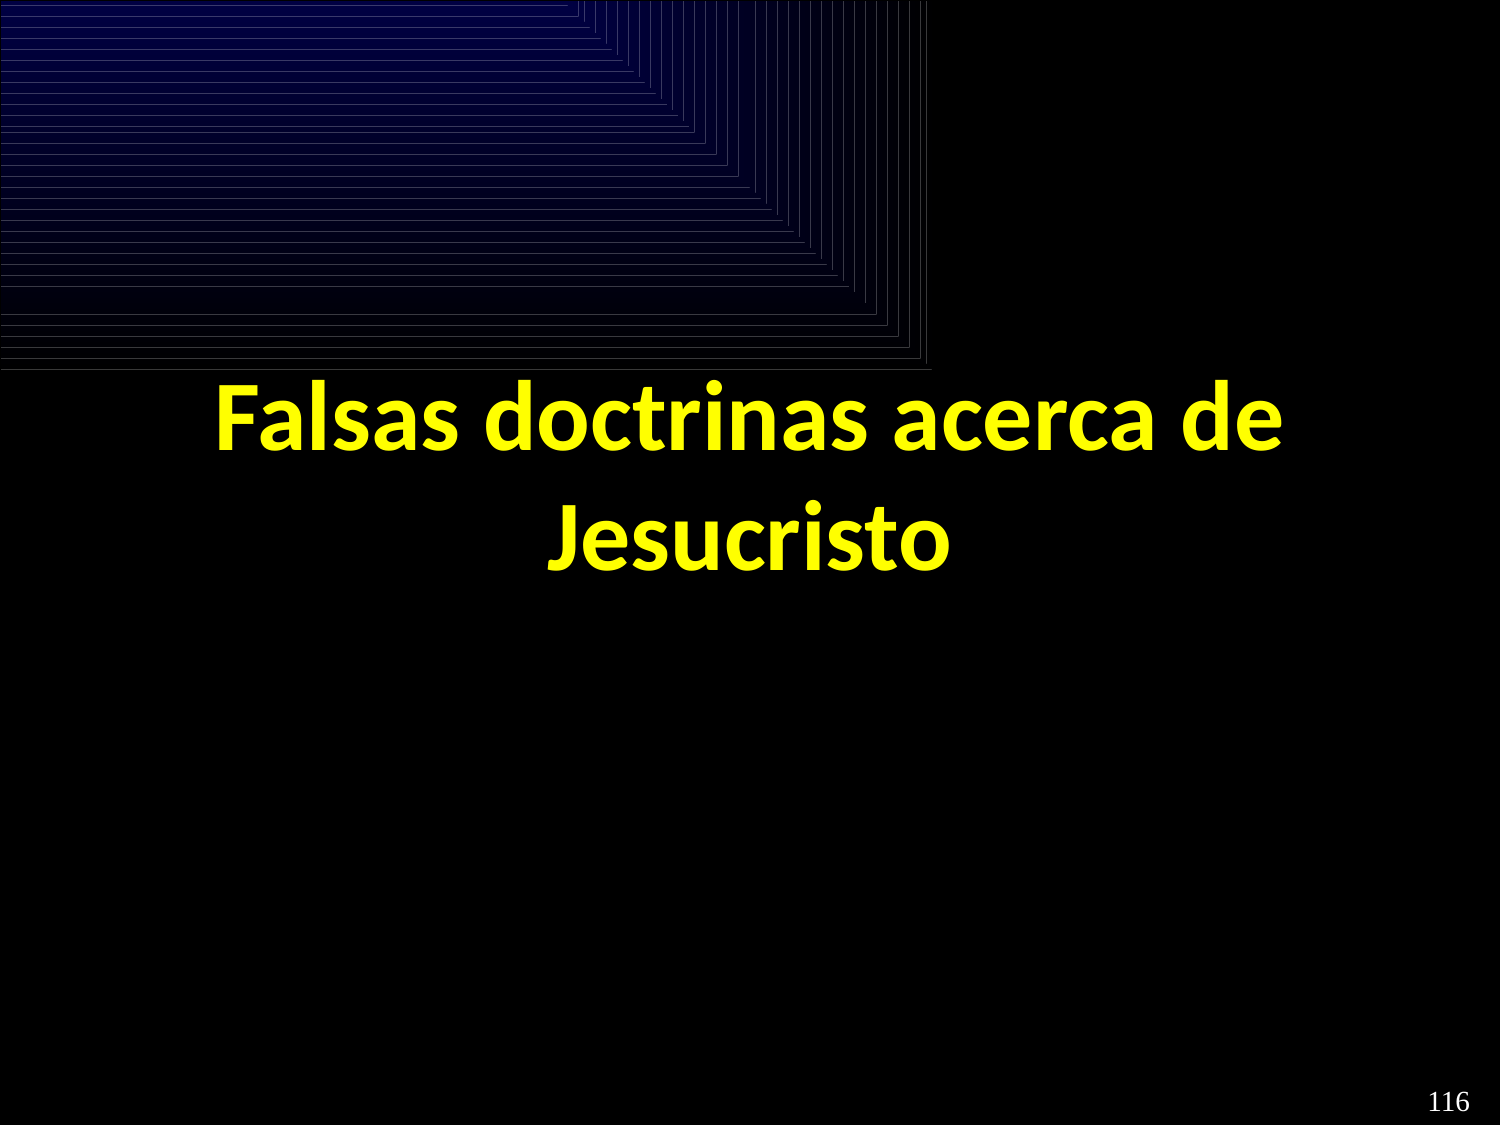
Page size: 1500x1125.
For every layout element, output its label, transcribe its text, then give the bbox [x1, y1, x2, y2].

title Falsas doctrinas acerca de Jesucristo [112, 349, 1388, 591]
slide_number 116 [1412, 1074, 1500, 1125]
